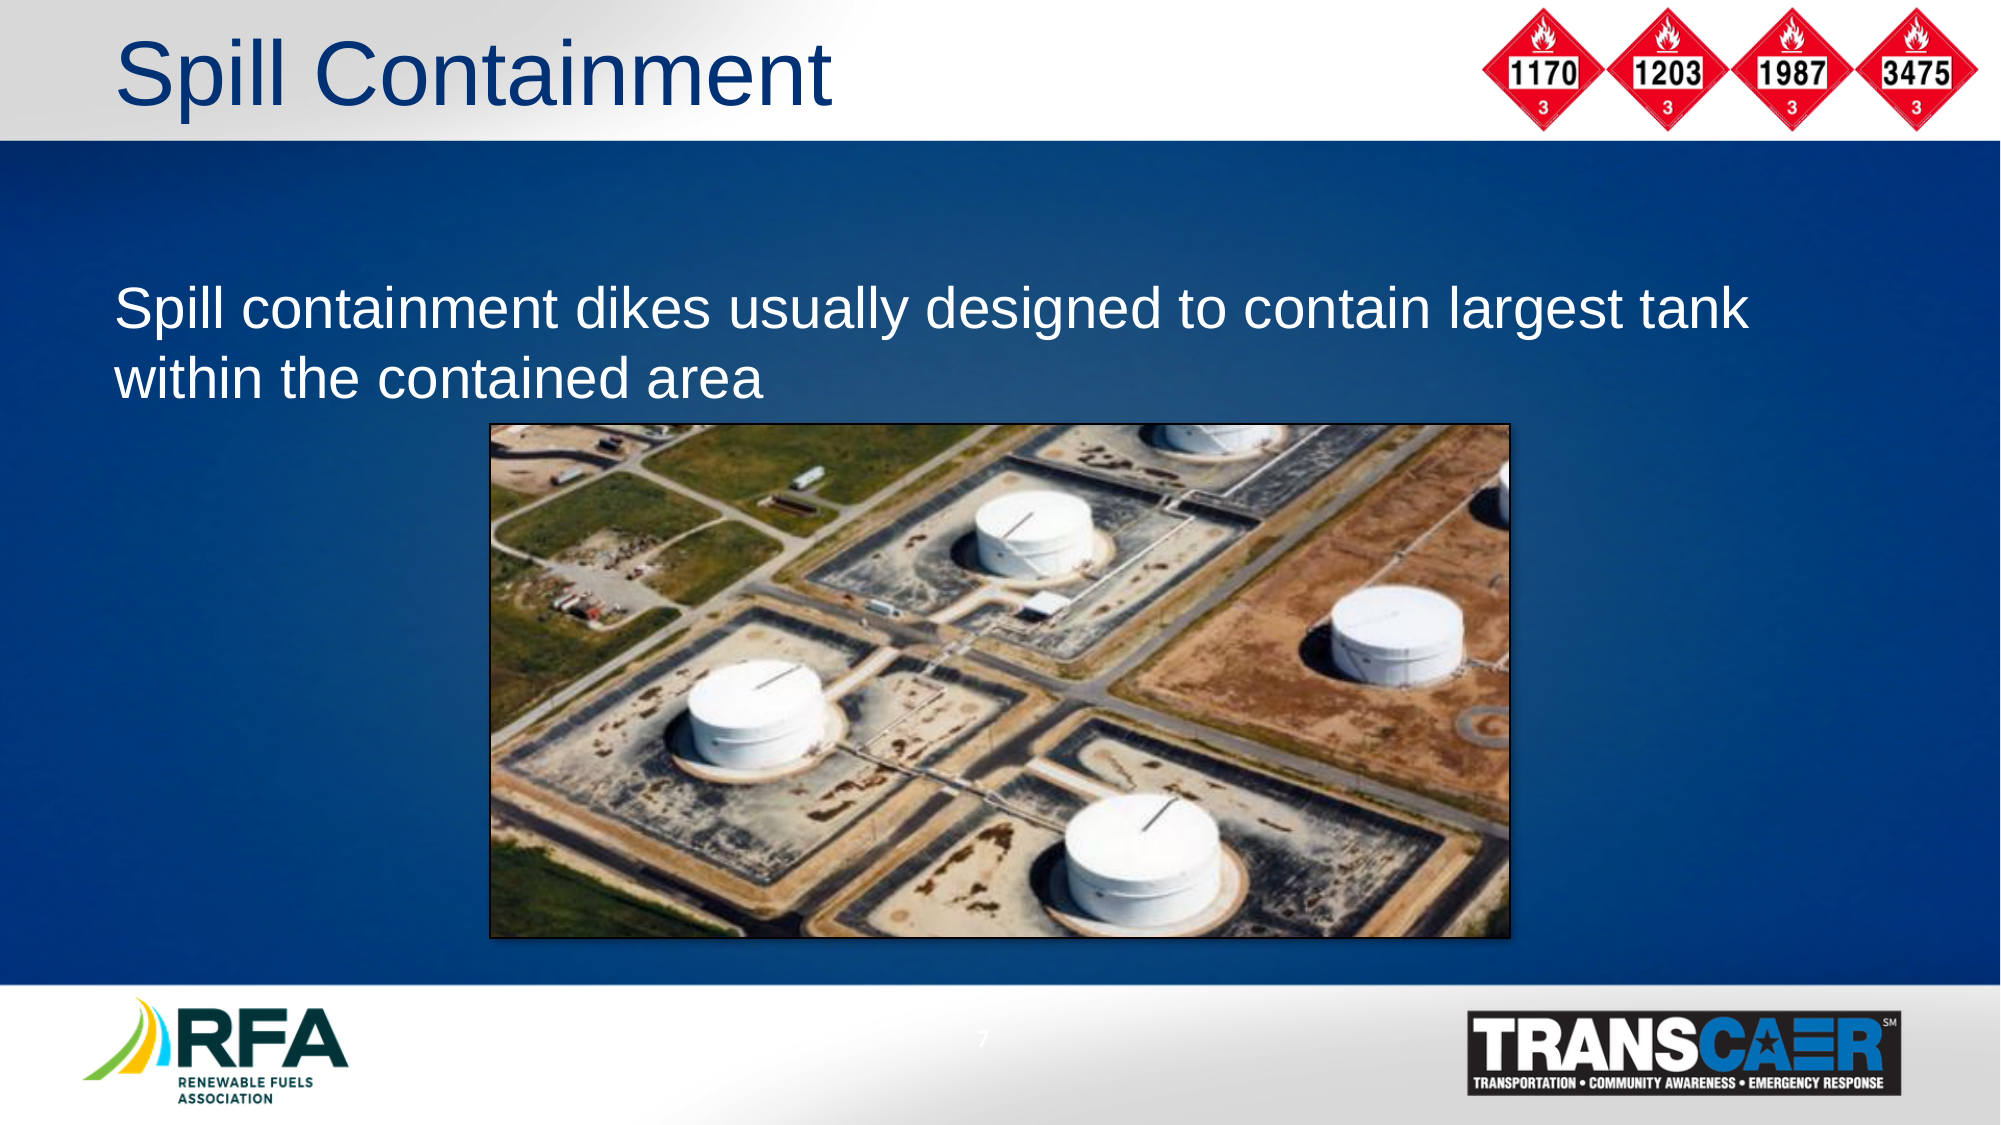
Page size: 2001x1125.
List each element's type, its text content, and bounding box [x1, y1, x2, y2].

text_box Spill Containment [99, 0, 1663, 138]
list Spill containment dikes usually designed to contain largest tank within the contained area [99, 262, 1900, 400]
picture [0, 0, 2001, 1125]
